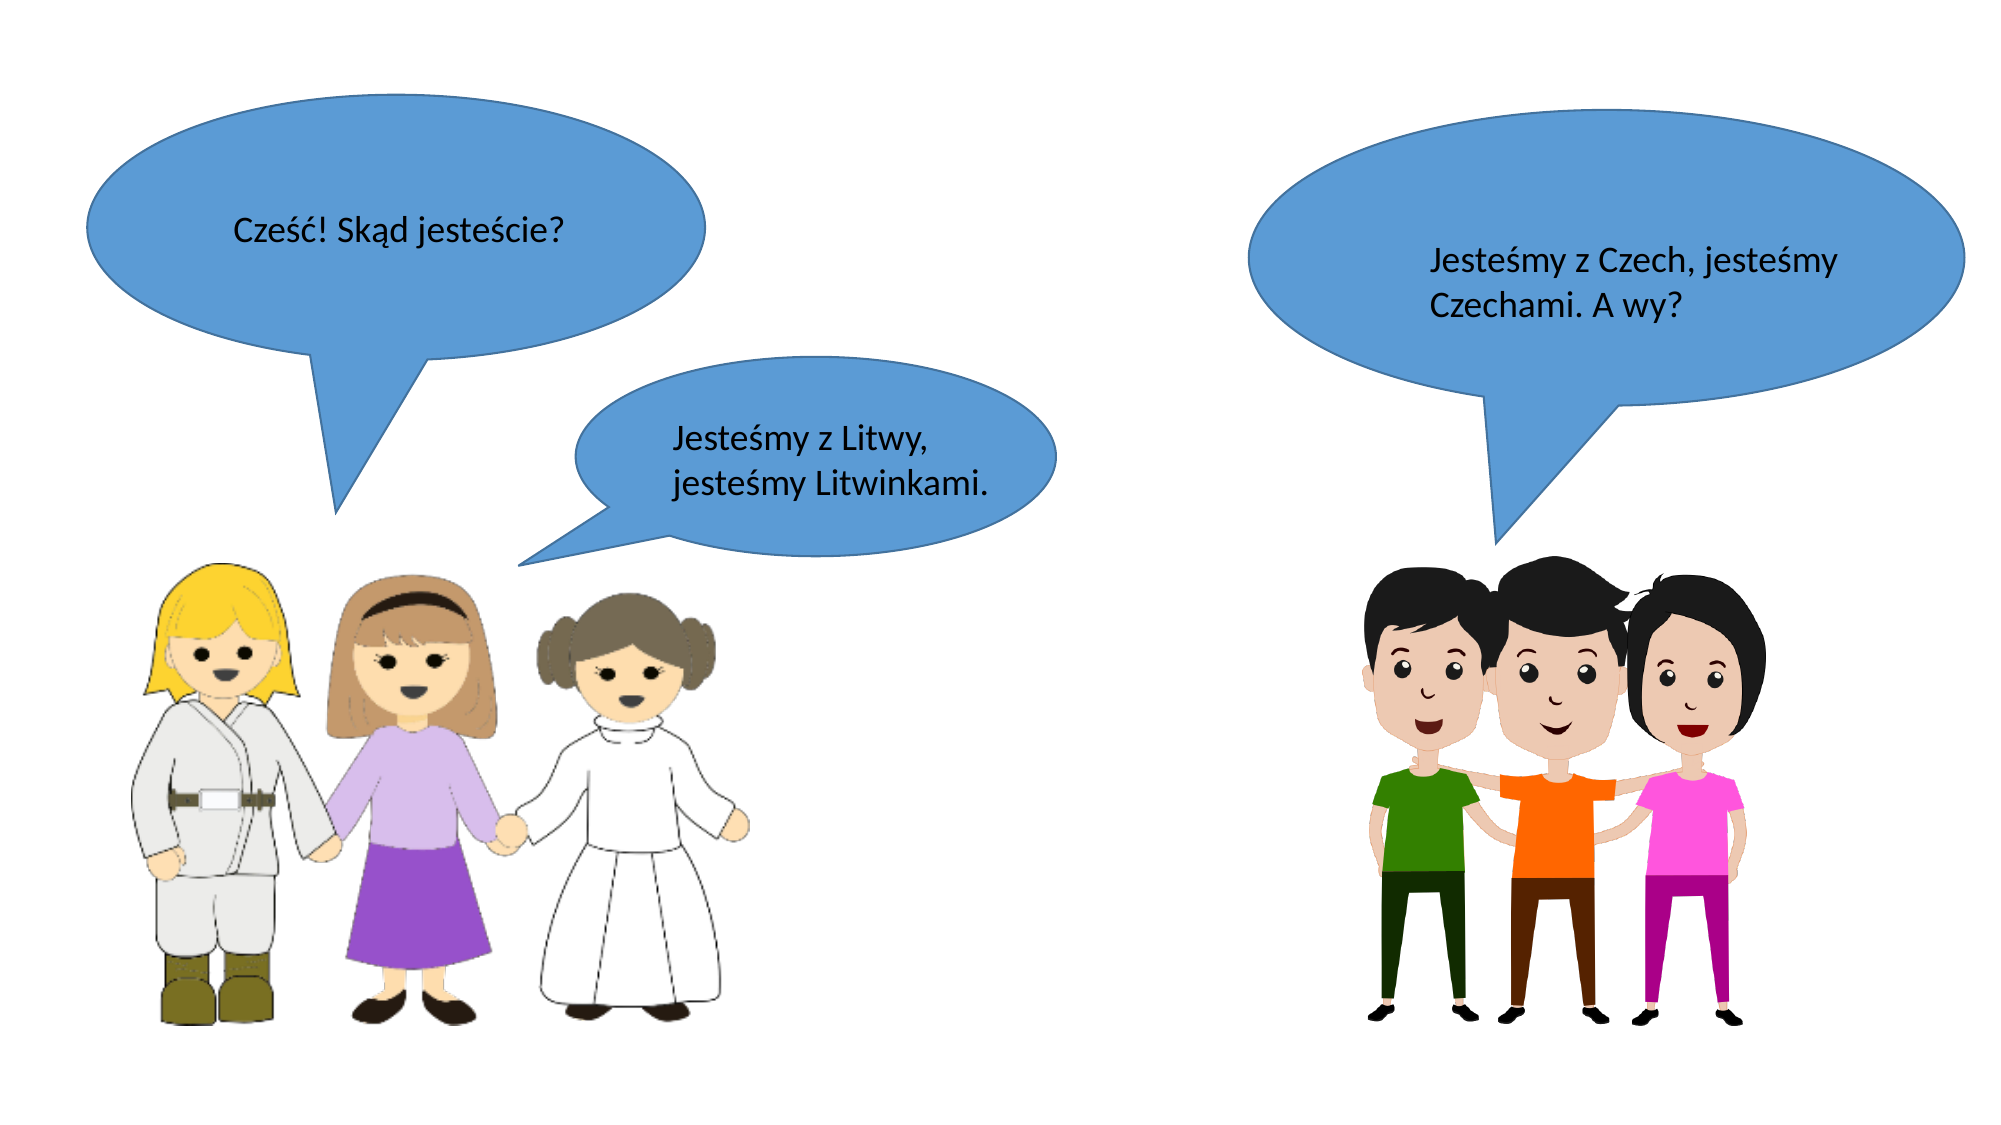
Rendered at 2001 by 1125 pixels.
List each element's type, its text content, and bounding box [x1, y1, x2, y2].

text_box [1038, 417, 1057, 496]
text_box Cześć! Skąd jesteście? [218, 197, 663, 257]
text_box [86, 93, 707, 516]
text_box [1247, 108, 1966, 546]
text_box Jesteśmy z Czech, jesteśmy Czechami. A wy? [1414, 227, 1895, 333]
text_box [520, 355, 1024, 563]
text_box Jesteśmy z Litwy, jesteśmy Litwinkami. [657, 405, 1038, 511]
picture [131, 563, 750, 1026]
picture [1362, 556, 1766, 1026]
picture [765, 398, 866, 499]
